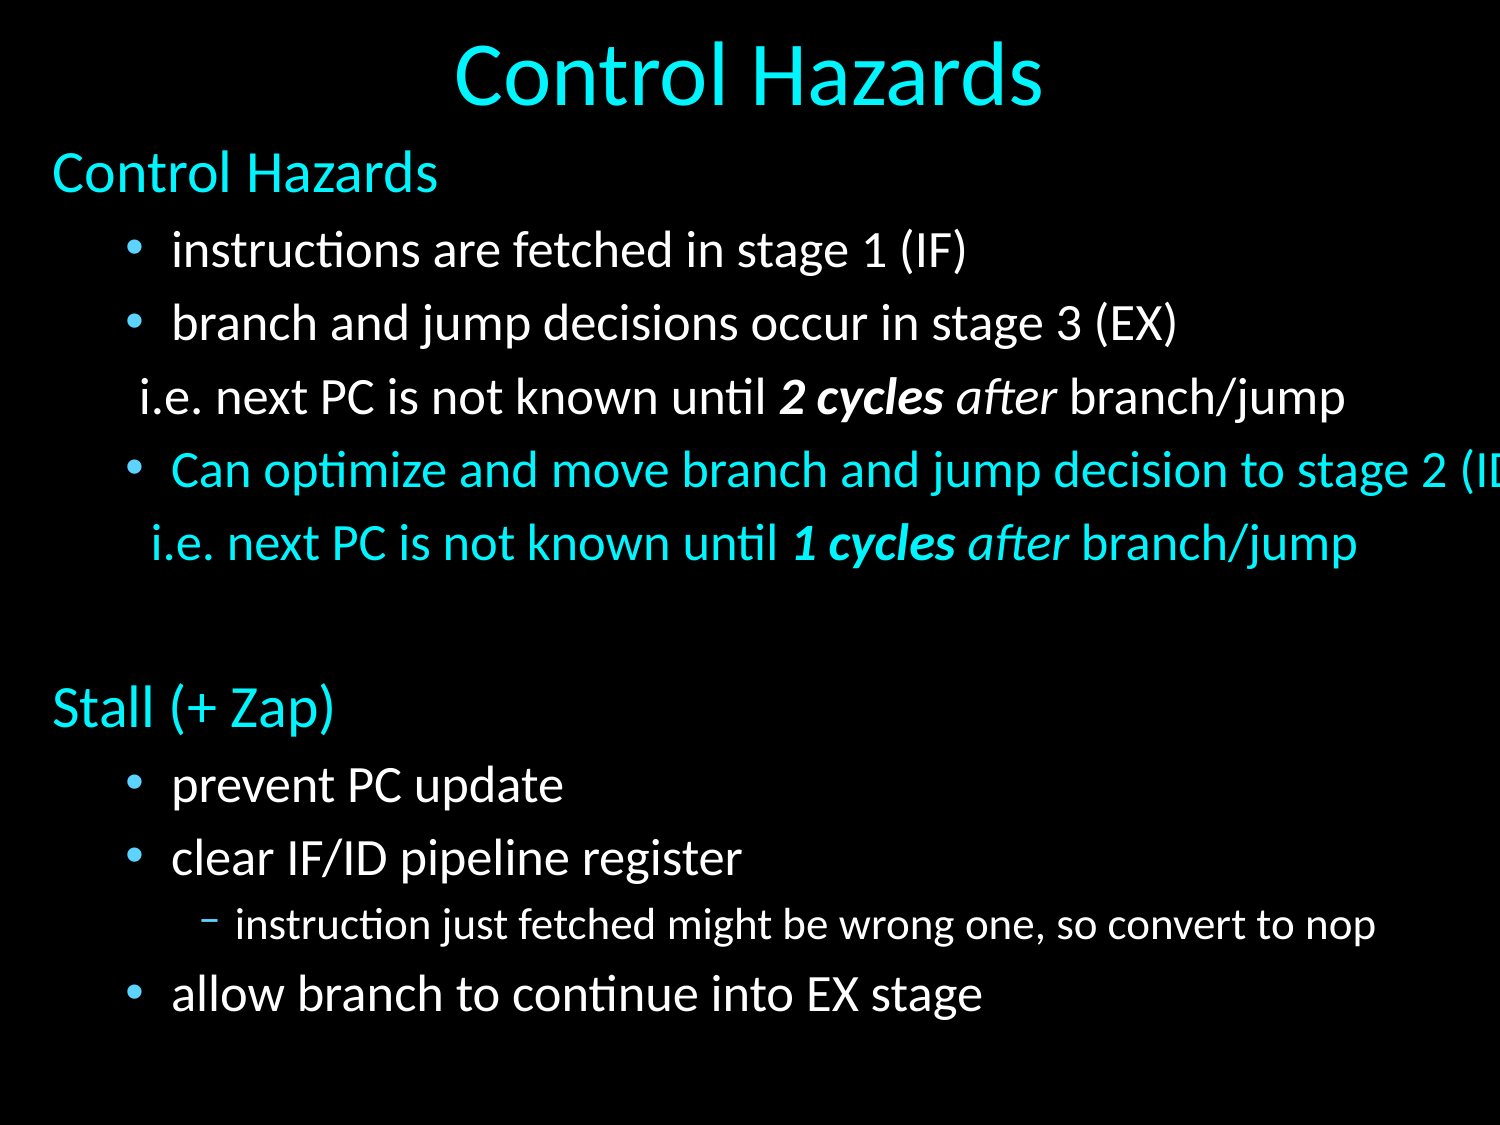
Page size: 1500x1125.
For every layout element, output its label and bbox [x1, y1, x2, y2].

title [37, 24, 1463, 113]
list [37, 125, 1500, 1075]
